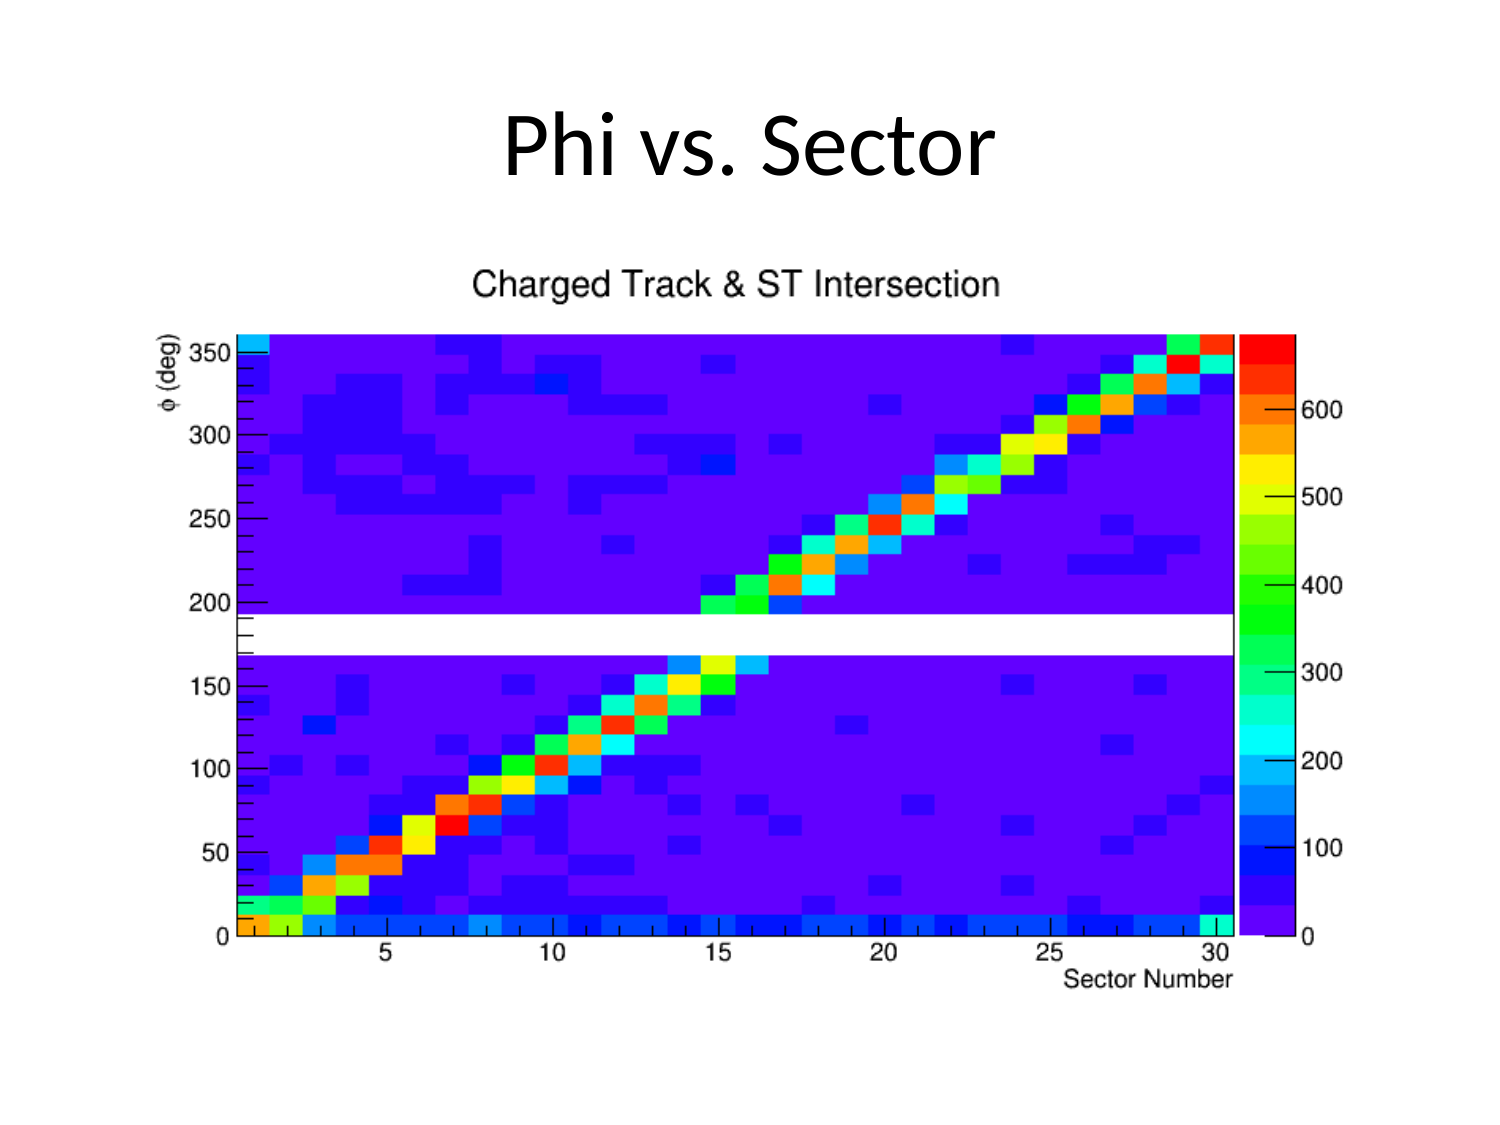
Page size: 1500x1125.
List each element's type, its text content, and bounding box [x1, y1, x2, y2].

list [144, 265, 1355, 1002]
title Phi vs. Sector [75, 45, 1425, 233]
